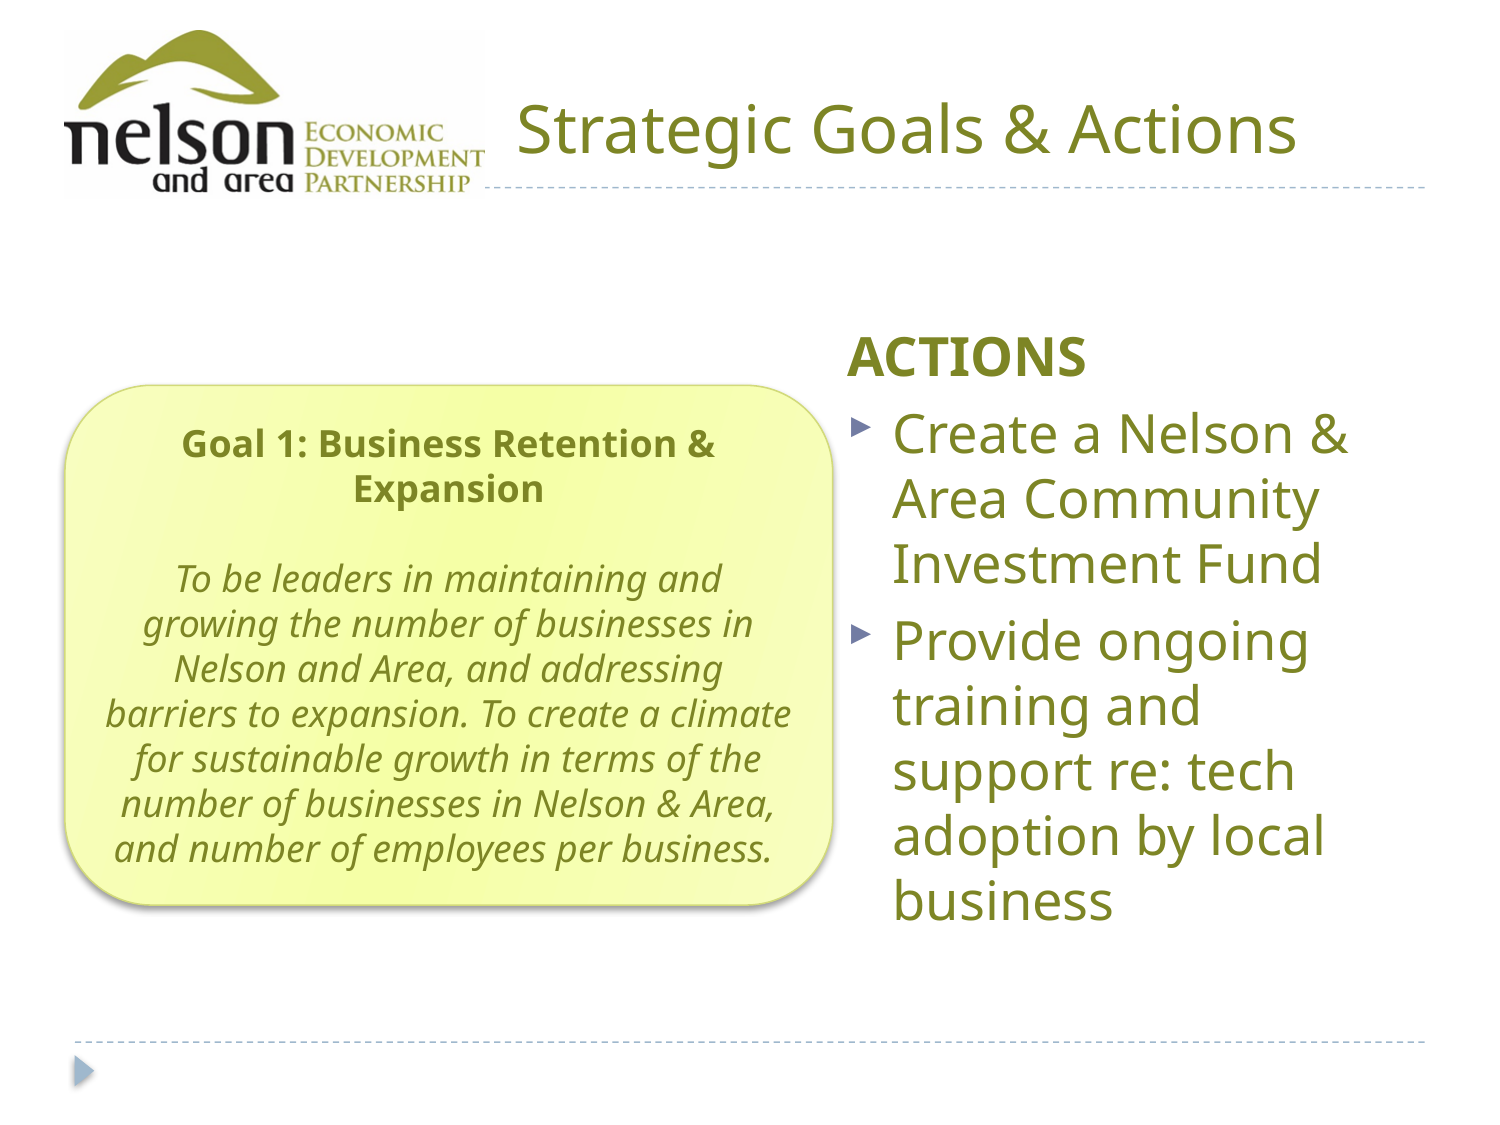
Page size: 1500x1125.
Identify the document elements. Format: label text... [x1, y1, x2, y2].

picture [64, 30, 486, 200]
list ACTIONS Create a Nelson & Area Community Investment Fund Provide ongoing training and support re: tech adoption by local business [832, 314, 1425, 1005]
title Strategic Goals & Actions [492, 55, 1425, 175]
text_box Goal 1: Business Retention & Expansion To be leaders in maintaining and growing the number of businesses in Nelson and Area, and addressing barriers to expansion. To create a climate for sustainable growth in terms of the number of businesses in Nelson & Area, and number of employees per business. [64, 384, 834, 906]
